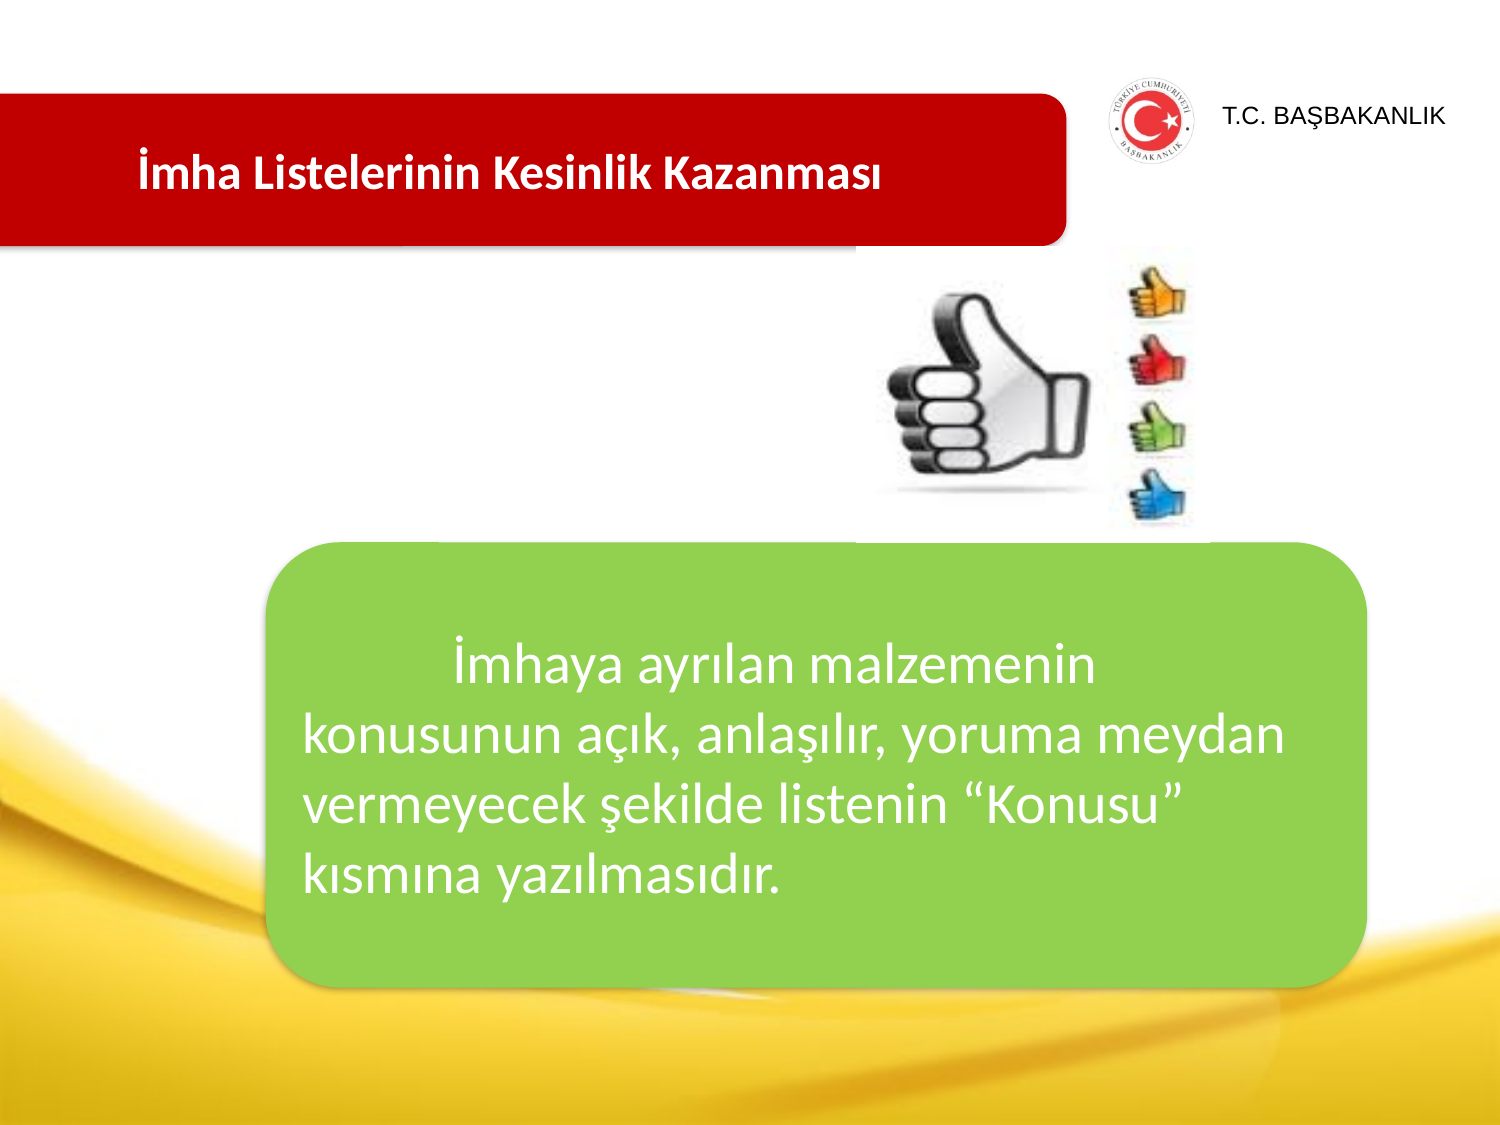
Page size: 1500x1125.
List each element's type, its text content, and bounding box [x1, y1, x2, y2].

picture [0, 0, 1500, 1125]
text_box [117, 404, 1383, 1125]
text_box İmha Listelerinin Kesinlik Kazanması [0, 91, 1069, 249]
text_box T.C. BAŞBAKANLIK [1207, 91, 1479, 137]
text_box İmhaya ayrılan malzemenin konusunun açık, anlaşılır, yoruma meydan vermeyecek şekilde listenin “Konusu” kısmına yazılmasıdır. [263, 540, 1370, 990]
